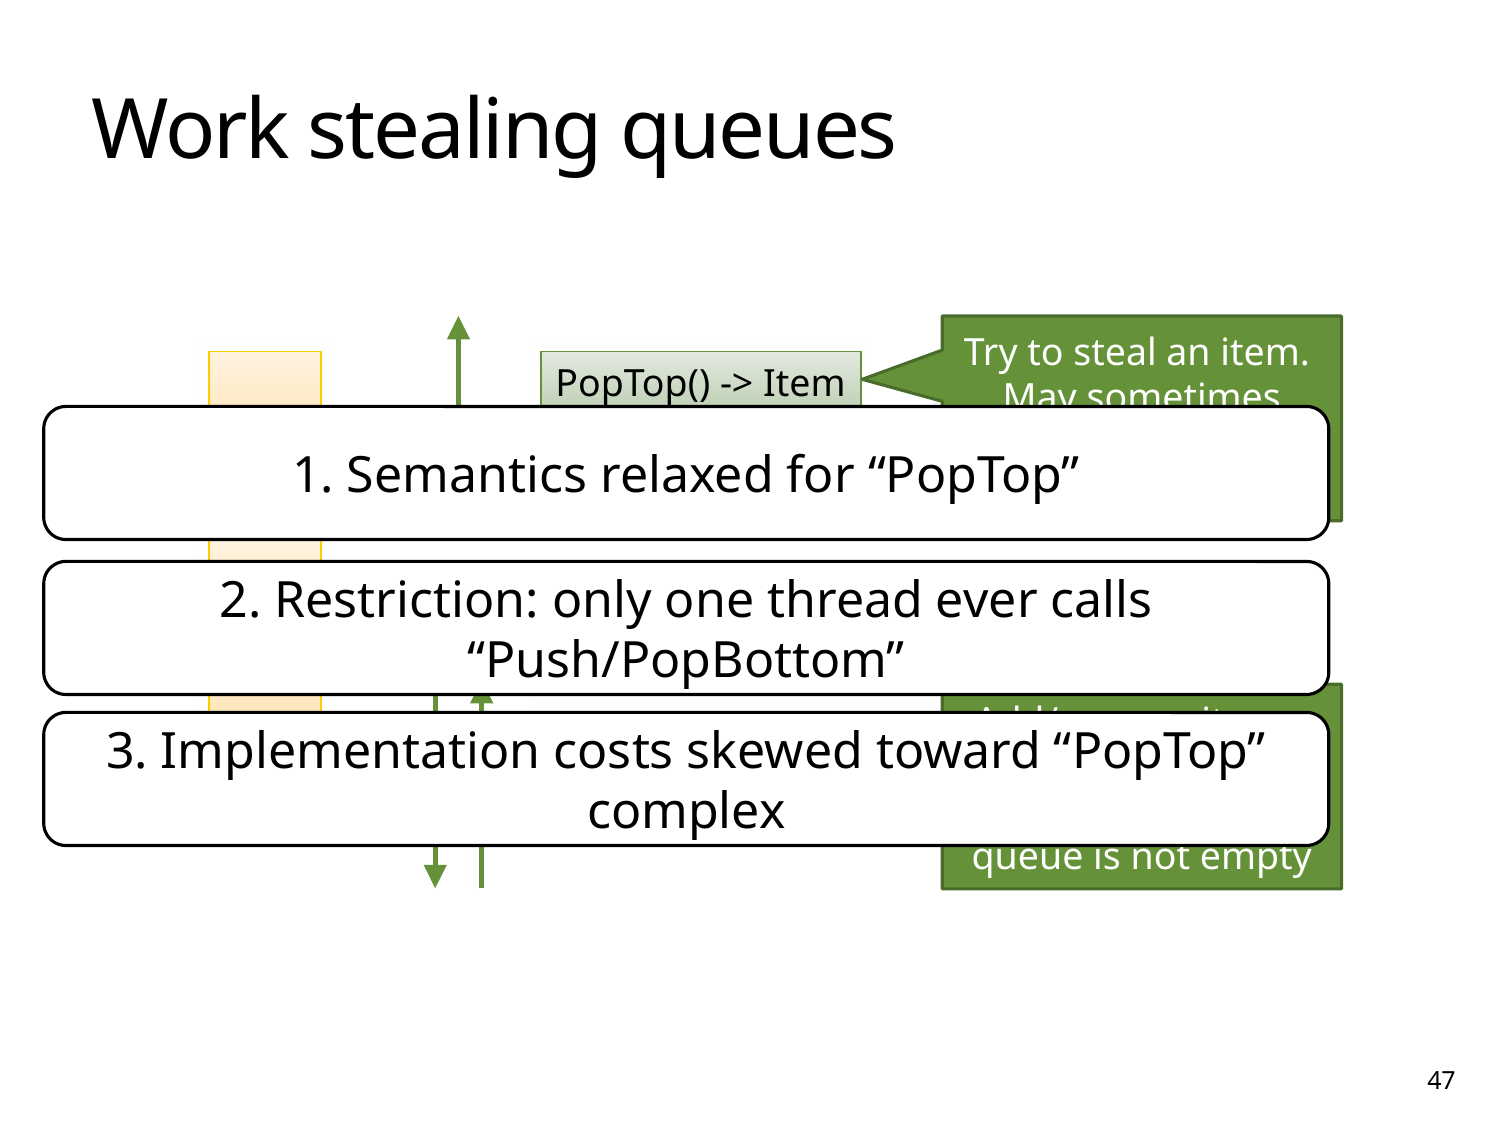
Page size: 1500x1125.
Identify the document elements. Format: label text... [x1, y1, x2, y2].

text_box Add/remove items, PopBottom must return an item if the queue is not empty [940, 682, 1344, 891]
text_box [208, 697, 322, 710]
text_box 1. Semantics relaxed for “PopTop” [42, 404, 1331, 542]
text_box Try to steal an item. May sometimes return nothing “spuriously” [860, 314, 1344, 523]
title Work stealing queues [76, 83, 1400, 209]
text_box 3. Implementation costs skewed toward “PopTop” complex [445, 710, 473, 848]
text_box [208, 351, 322, 404]
text_box 3. Implementation costs skewed toward “PopTop” complex [42, 710, 426, 848]
text_box 2. Restriction: only one thread ever calls “Push/PopBottom” [42, 559, 1331, 697]
slide_number 47 [1412, 1045, 1488, 1106]
text_box PopTop() -> Item [540, 351, 862, 404]
text_box 3. Implementation costs skewed toward “PopTop” complex [492, 710, 1331, 848]
text_box [208, 542, 322, 559]
